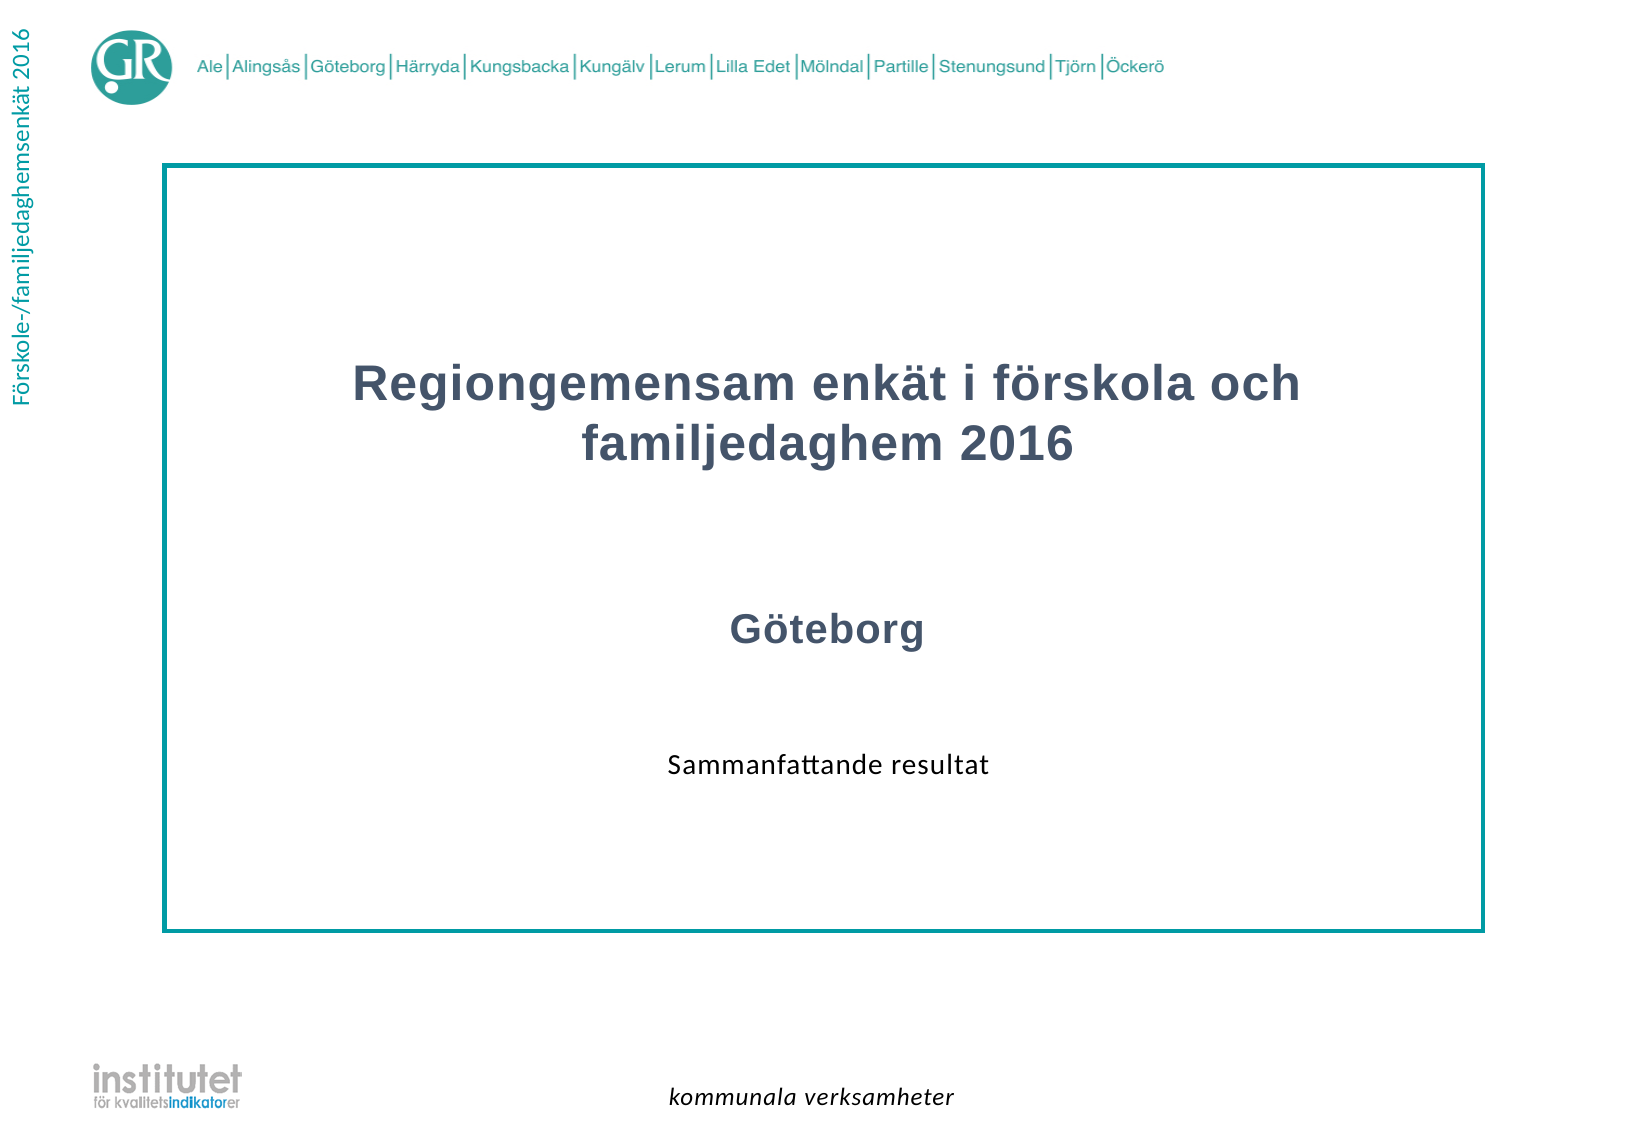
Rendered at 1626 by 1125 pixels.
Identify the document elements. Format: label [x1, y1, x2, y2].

text_box [17, 1045, 1607, 1111]
text_box [187, 752, 1470, 788]
text_box [187, 601, 1468, 735]
text_box [187, 350, 1468, 507]
